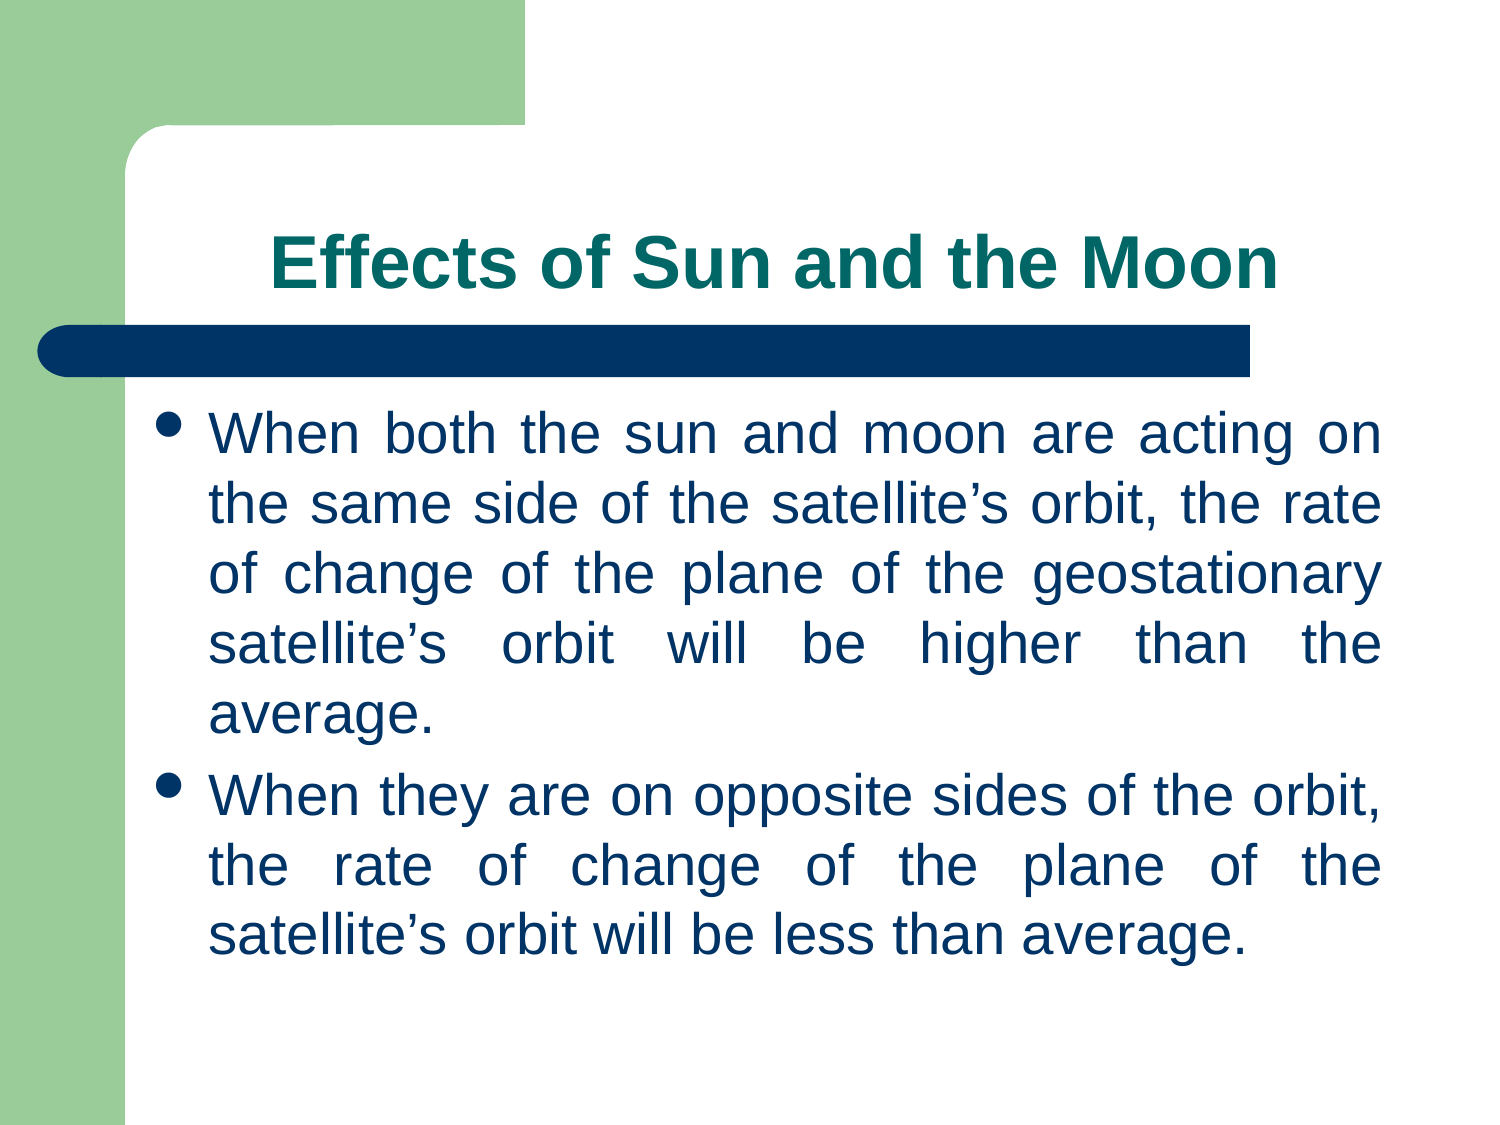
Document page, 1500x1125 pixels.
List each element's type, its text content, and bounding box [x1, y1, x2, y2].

title Effects of Sun and the Moon [125, 125, 1425, 313]
list When both the sun and moon are acting on the same side of the satellite’s orbit, the rate of change of the plane of the geostationary satellite’s orbit will be higher than the average. When they are on opposite sides of the orbit, the rate of change of the plane of the satellite’s orbit will be less than average. [137, 387, 1400, 999]
